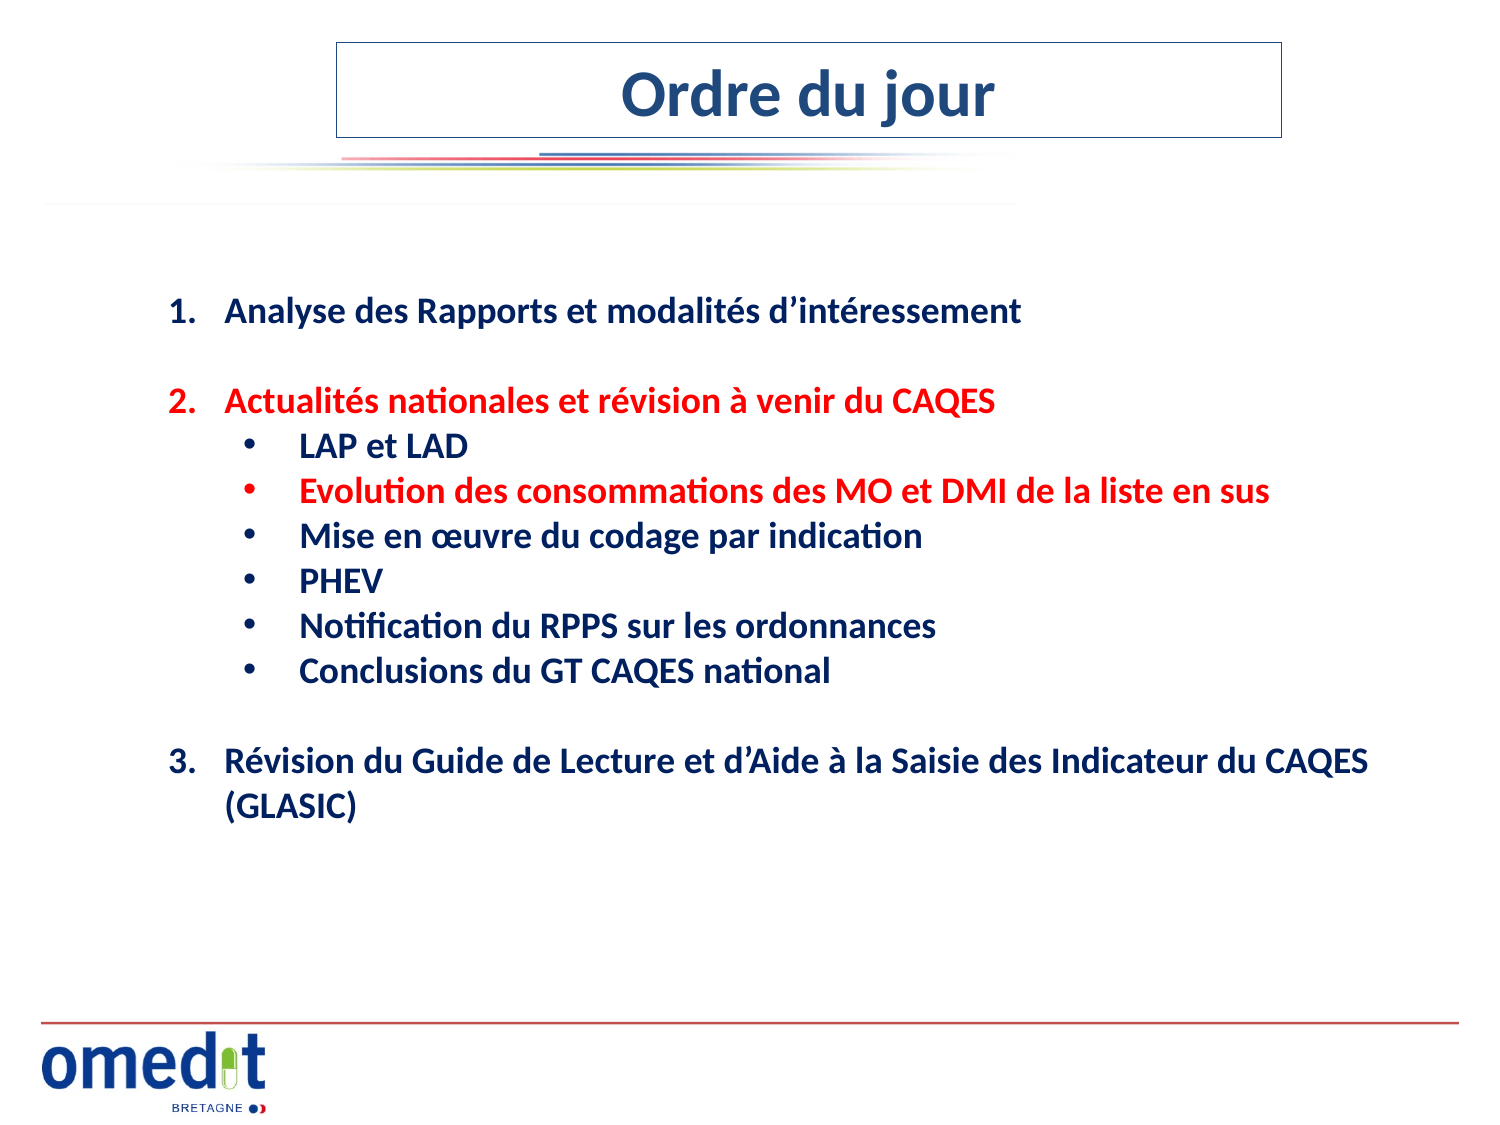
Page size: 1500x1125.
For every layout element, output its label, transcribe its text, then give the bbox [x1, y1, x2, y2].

picture [40, 1031, 266, 1118]
picture [40, 89, 1460, 205]
text_box Ordre du jour [336, 42, 1282, 88]
text_box Analyse des Rapports et modalités d’intéressement Actualités nationales et révision à venir du CAQES LAP et LAD Evolution des consommations des MO et DMI de la liste en sus Mise en œuvre du codage par indication PHEV Notification du RPPS sur les ordonnances Conclusions du GT CAQES national Révision du Guide de Lecture et d’Aide à la Saisie des Indicateur du CAQES (GLASIC) [153, 278, 1477, 834]
